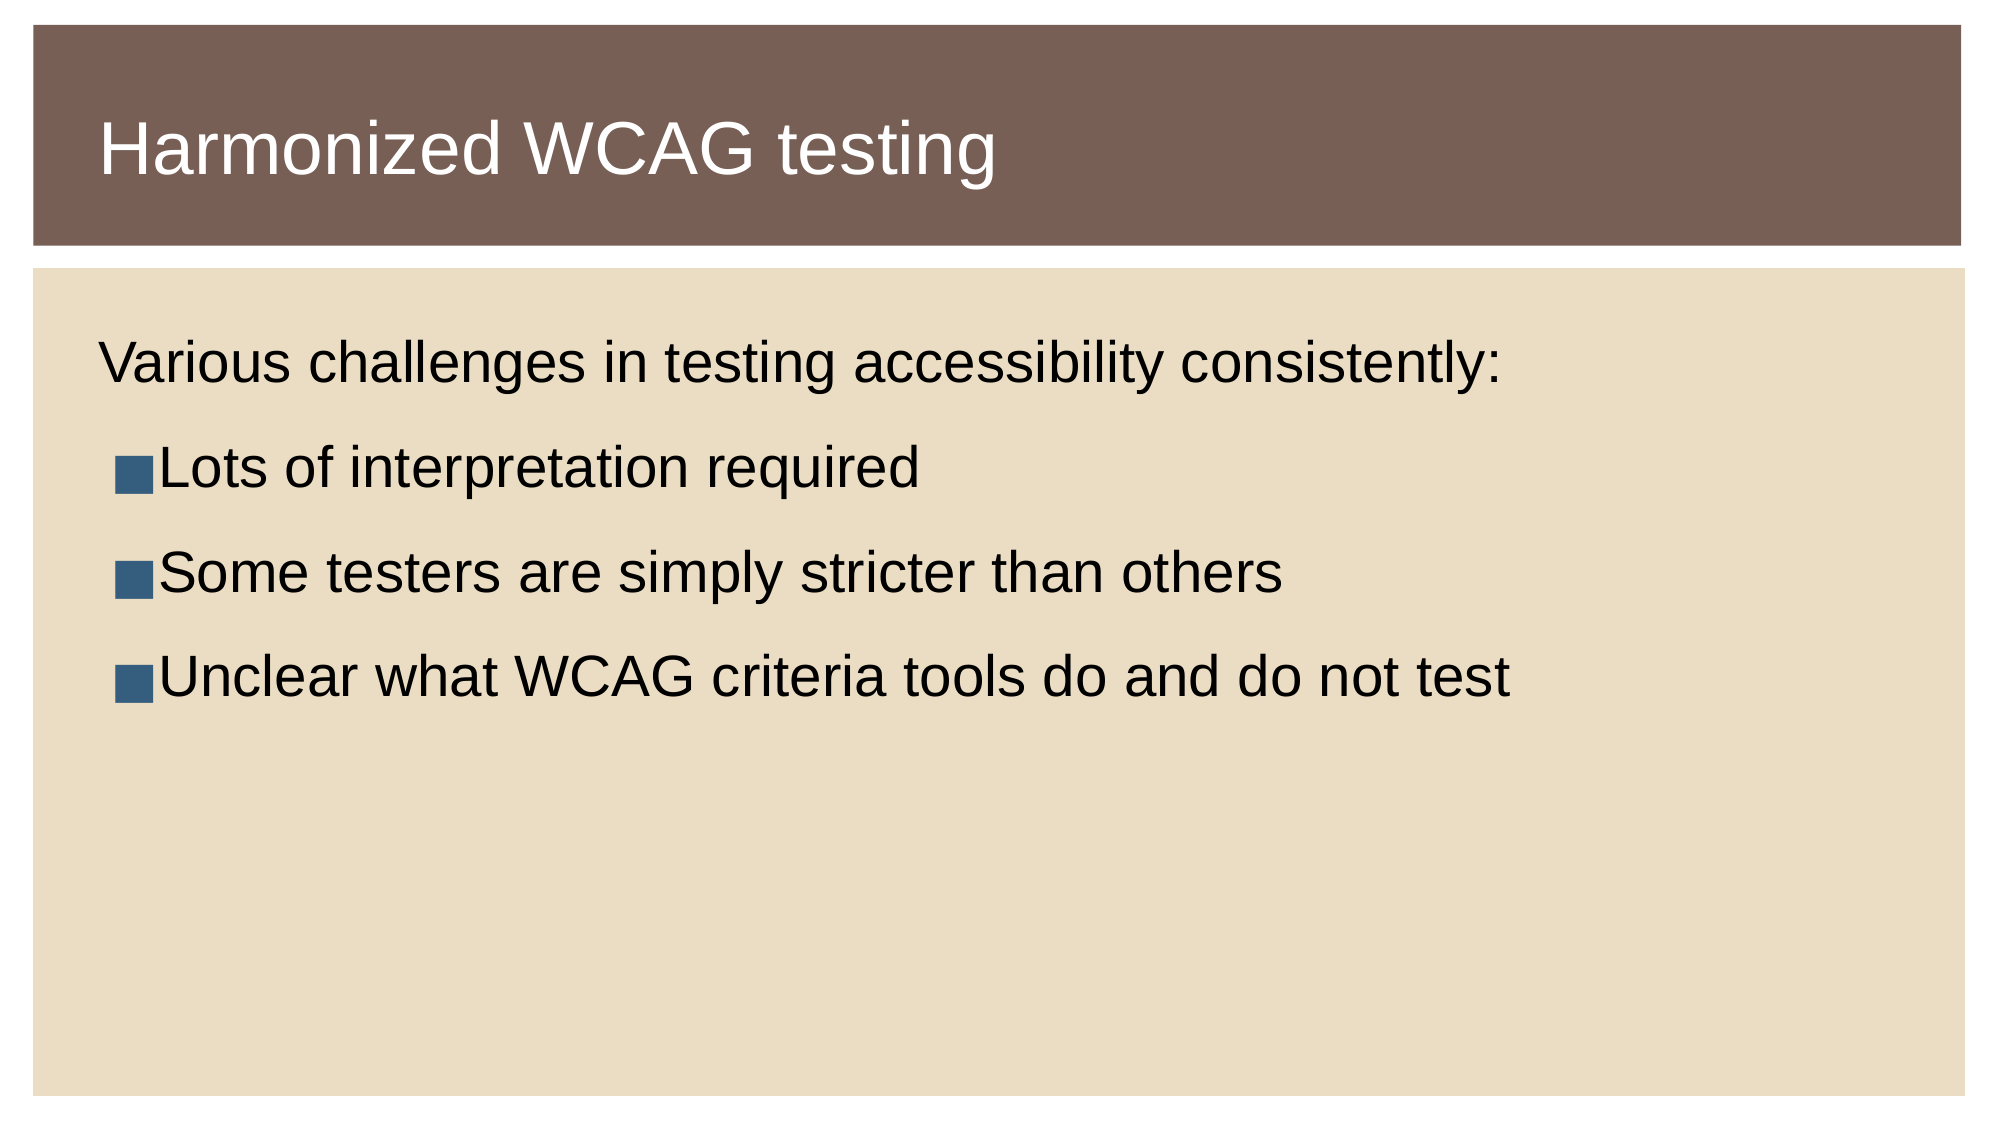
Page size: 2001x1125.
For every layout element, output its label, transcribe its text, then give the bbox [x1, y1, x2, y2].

list Various challenges in testing accessibility consistently: Lots of interpretation required Some testers are simply stricter than others Unclear what WCAG criteria tools do and do not test [83, 281, 1923, 1005]
title Harmonized WCAG testing [83, 58, 1917, 232]
